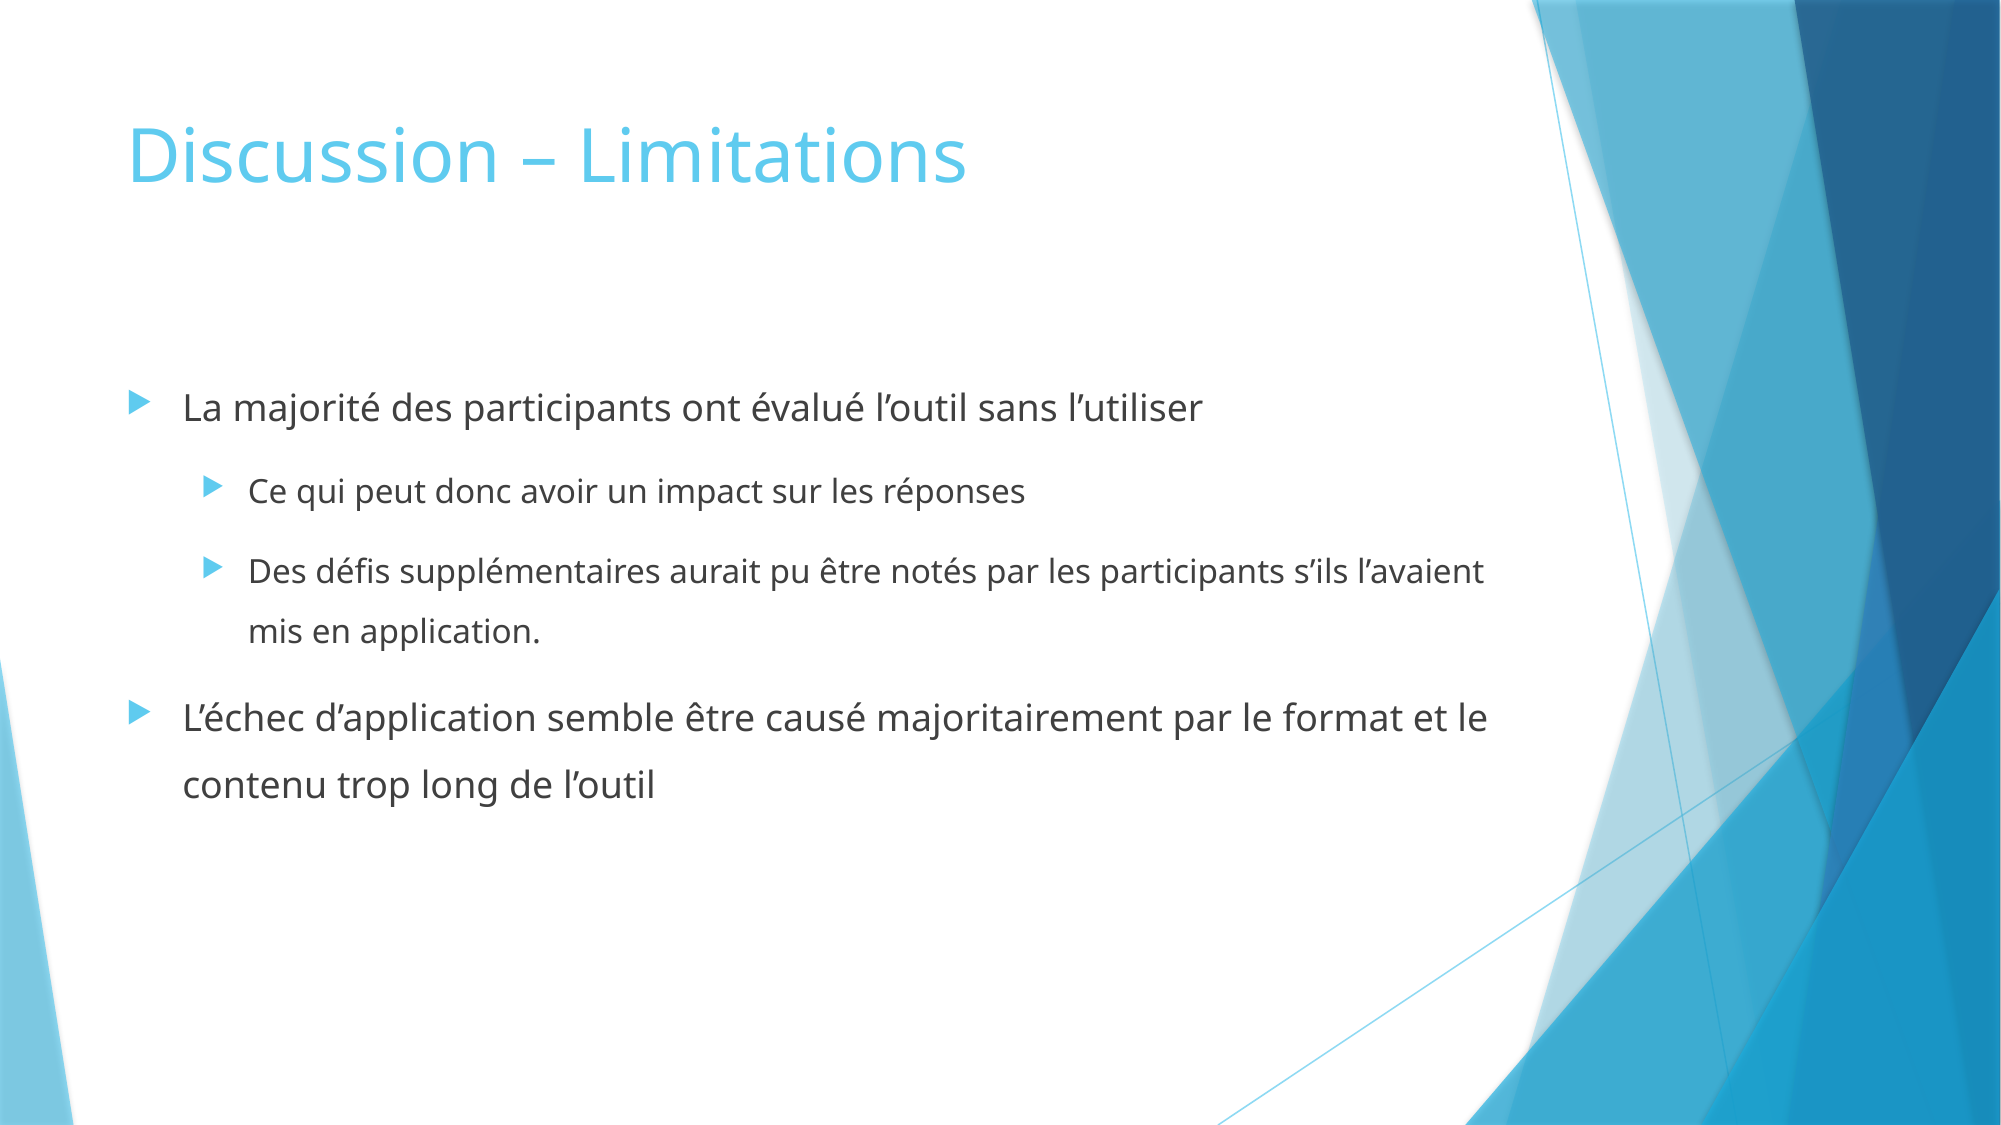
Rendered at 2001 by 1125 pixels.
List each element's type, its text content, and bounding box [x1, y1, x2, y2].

list La majorité des participants ont évalué l’outil sans l’utiliser Ce qui peut donc avoir un impact sur les réponses Des défis supplémentaires aurait pu être notés par les participants s’ils l’avaient mis en application. L’échec d’application semble être causé majoritairement par le format et le contenu trop long de l’outil [111, 354, 1522, 992]
title Discussion – Limitations [111, 99, 1522, 317]
